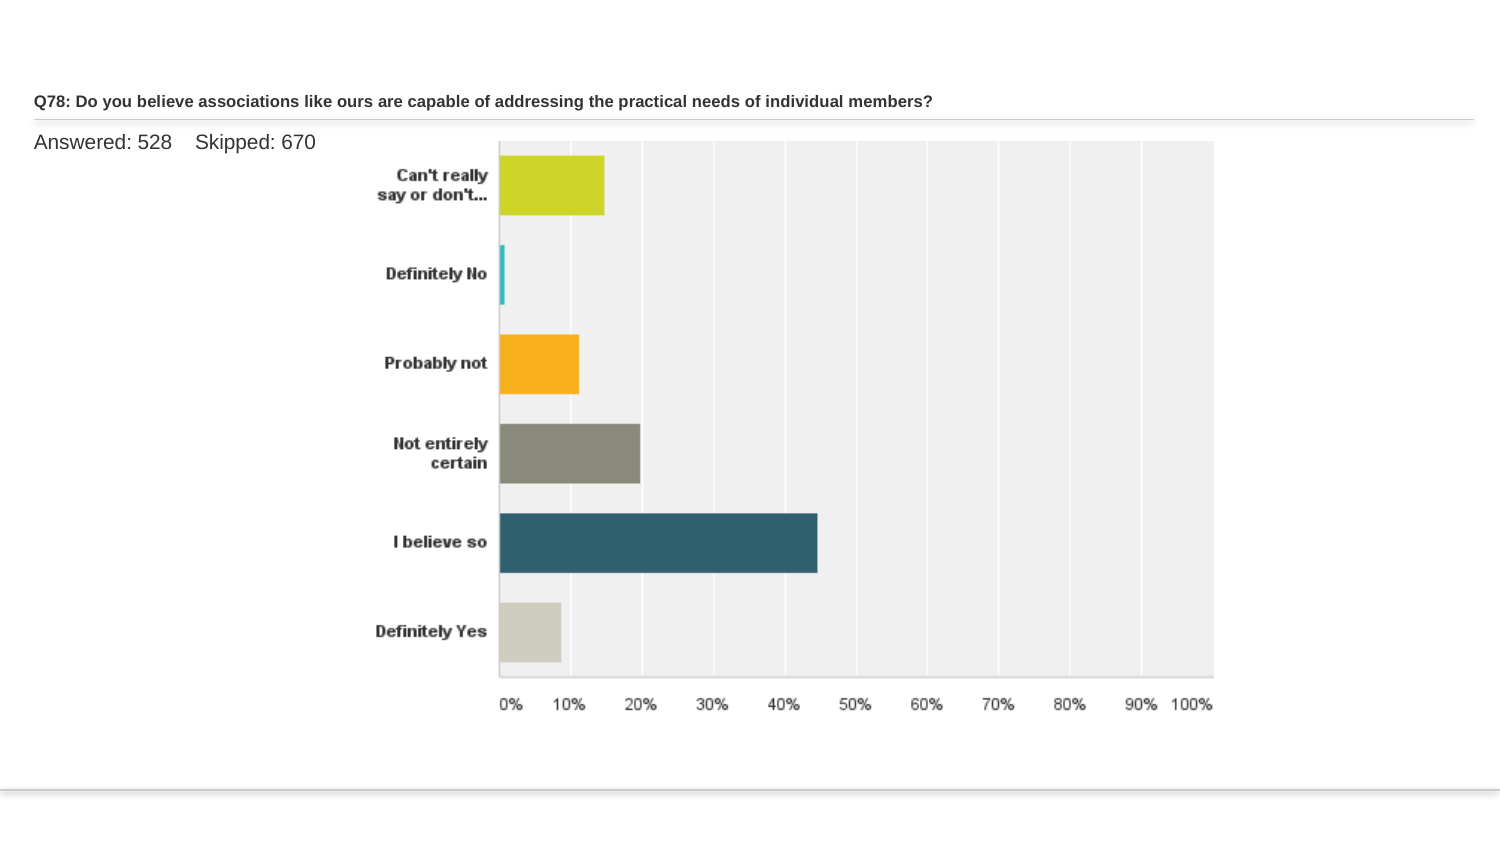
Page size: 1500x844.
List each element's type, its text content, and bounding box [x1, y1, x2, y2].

list Answered: 528 Skipped: 670 [18, 120, 894, 162]
picture [329, 140, 1214, 752]
title Q78: Do you believe associations like ours are capable of addressing the practical needs of individual members? [18, 54, 1369, 119]
